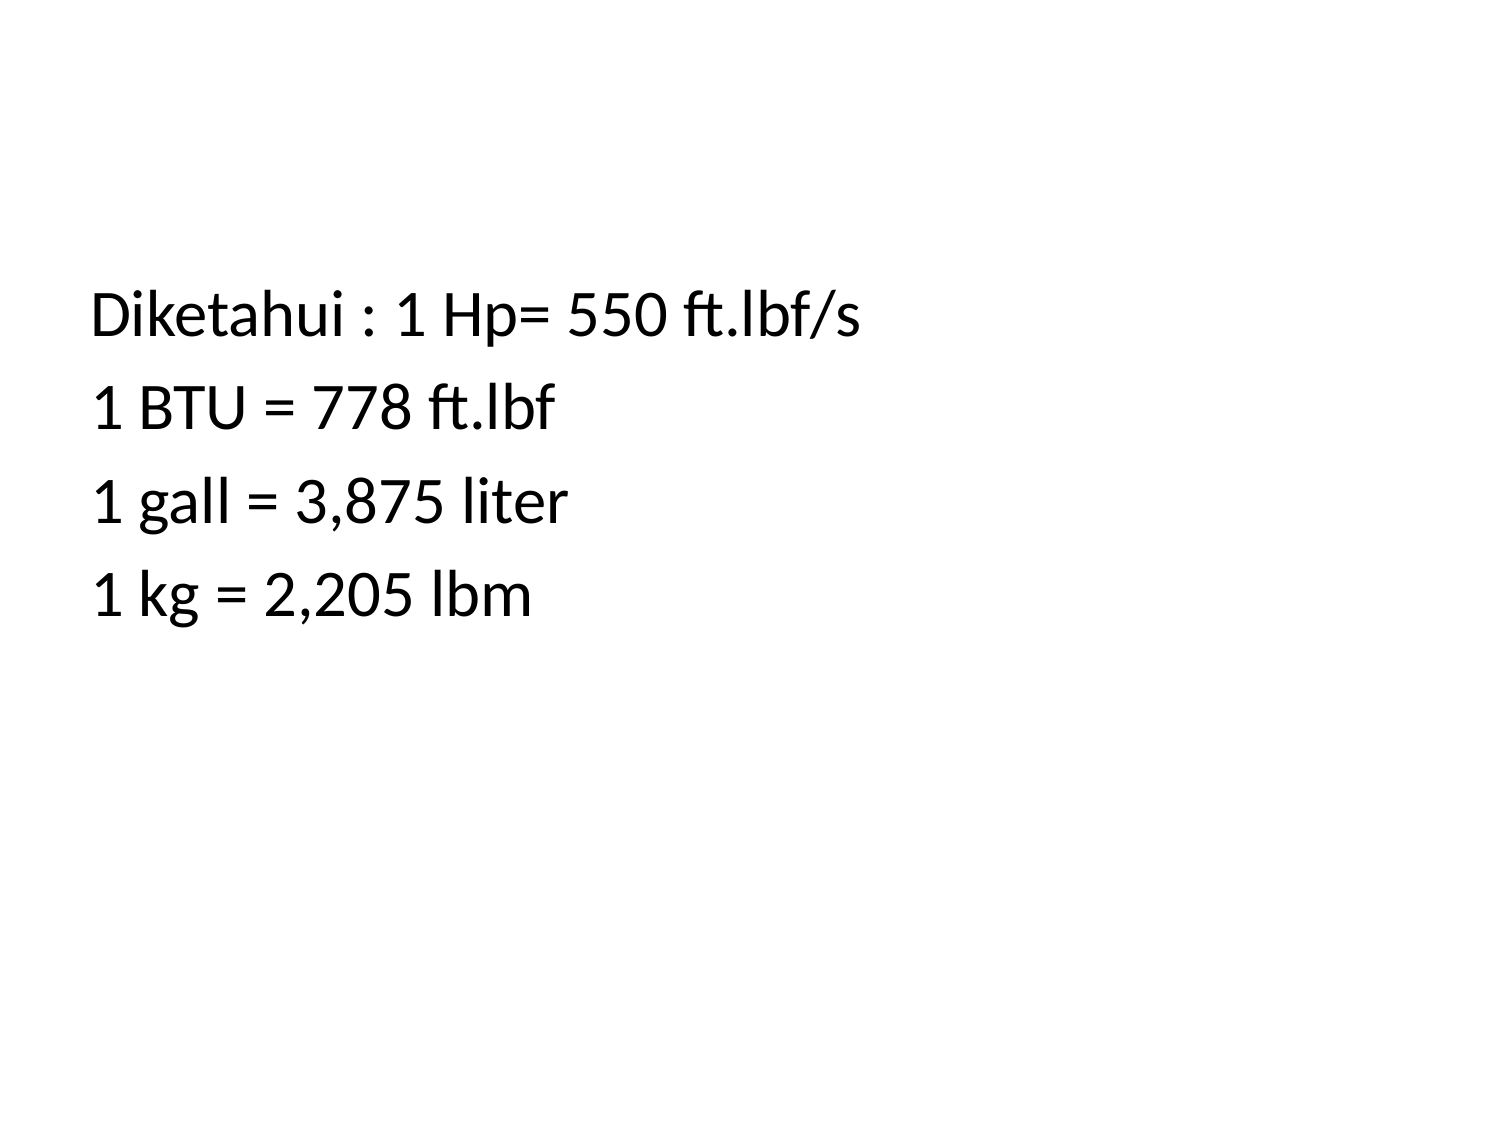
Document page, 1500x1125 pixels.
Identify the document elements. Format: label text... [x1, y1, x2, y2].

list Diketahui : 1 Hp= 550 ft.lbf/s 1 BTU = 778 ft.lbf 1 gall = 3,875 liter 1 kg = 2,205 lbm [75, 262, 1425, 1005]
